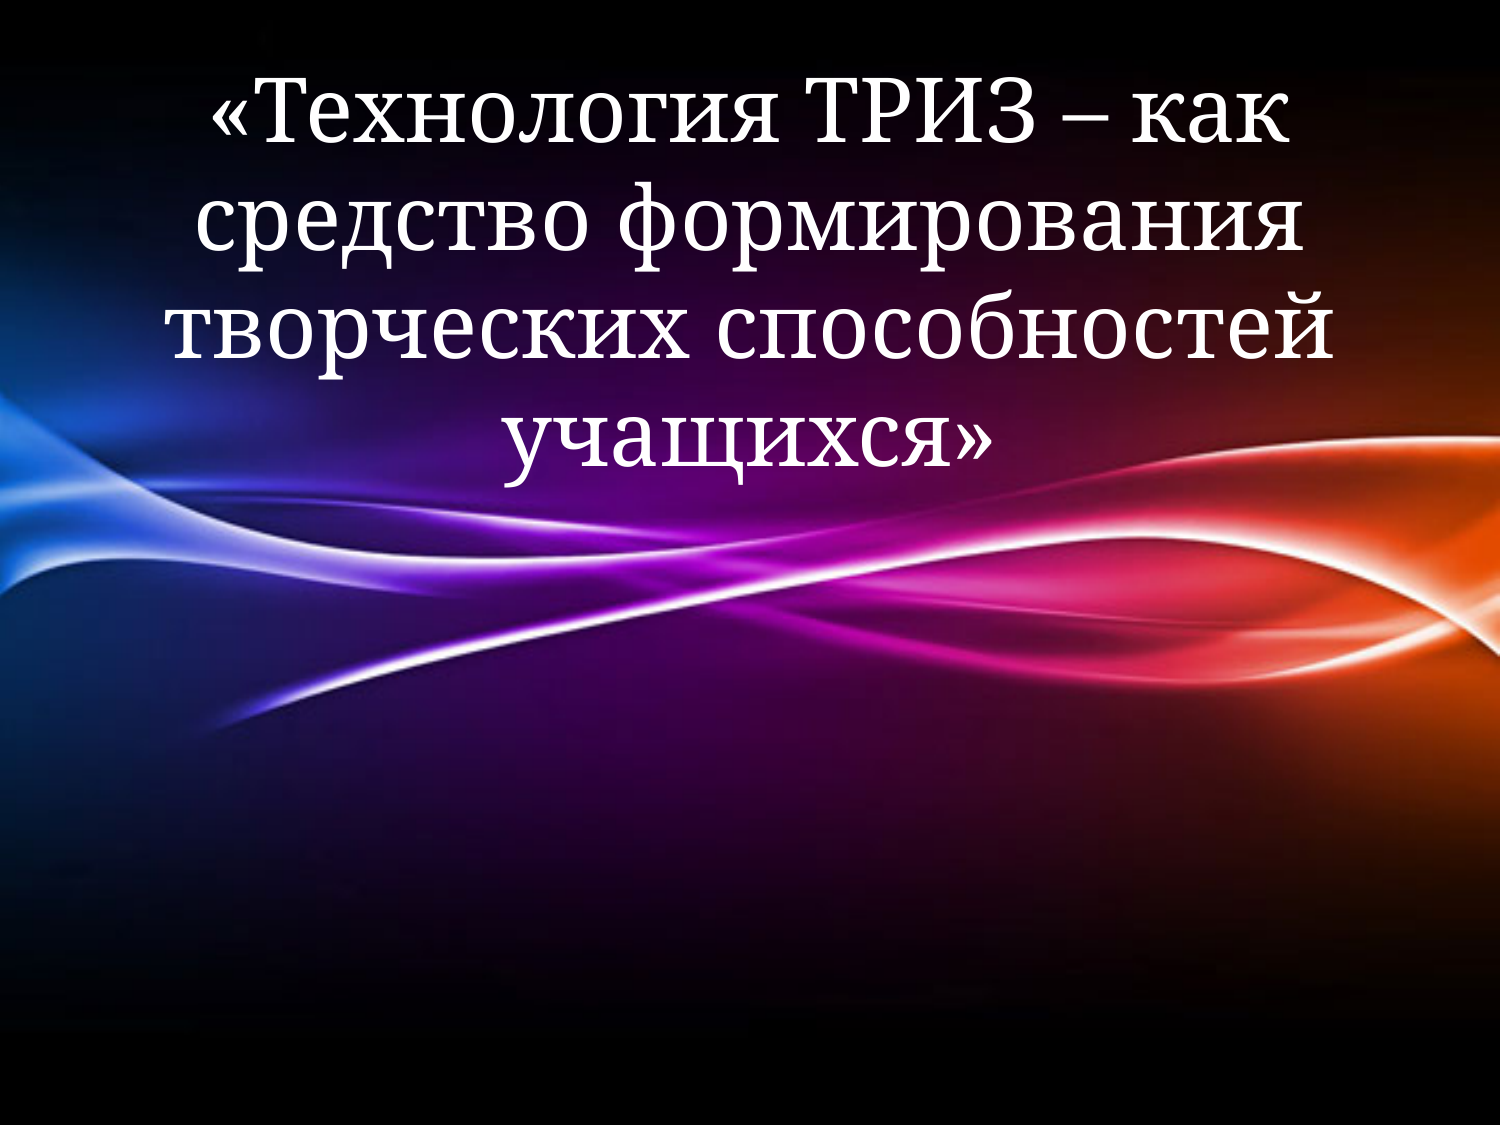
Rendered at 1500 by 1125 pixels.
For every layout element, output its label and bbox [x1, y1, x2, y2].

list [0, 0, 1500, 1125]
